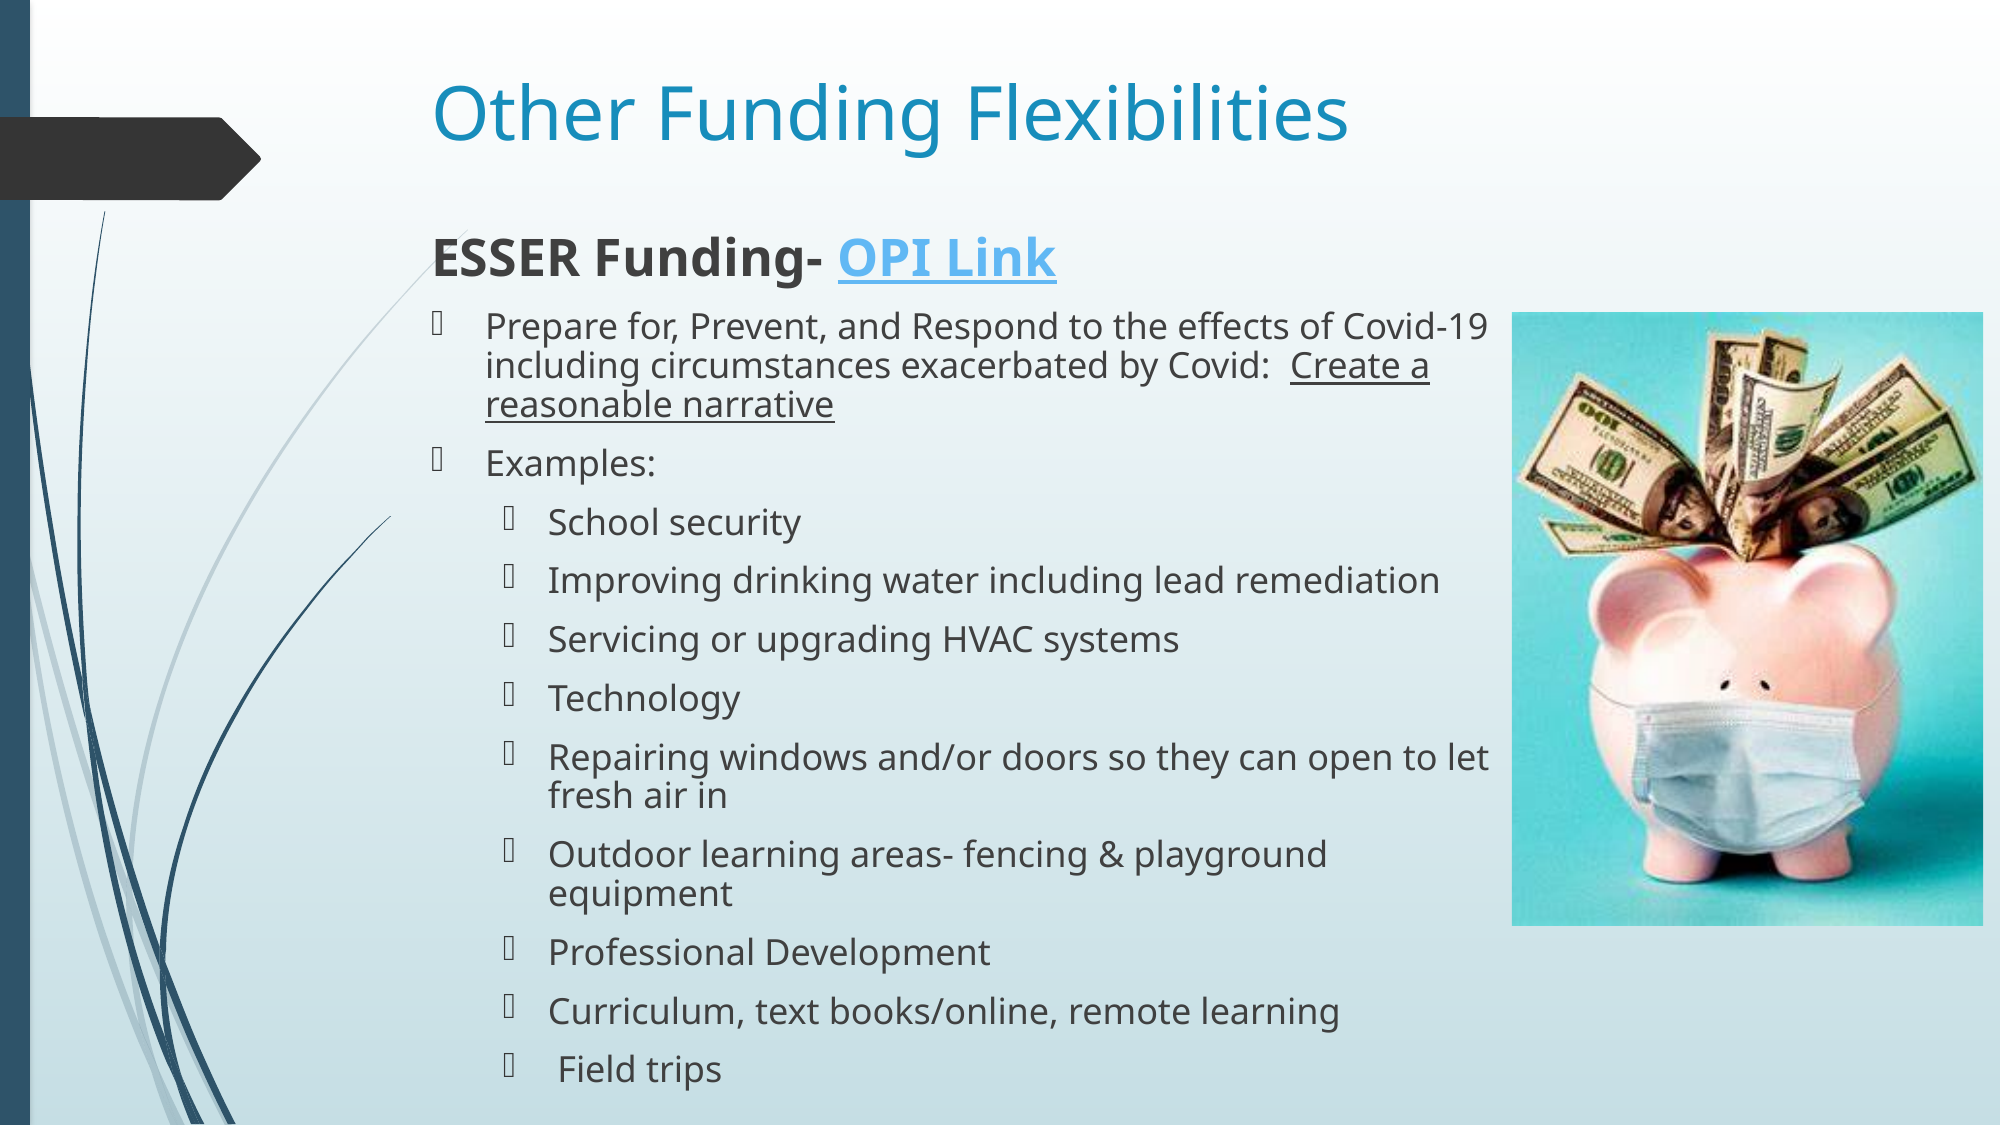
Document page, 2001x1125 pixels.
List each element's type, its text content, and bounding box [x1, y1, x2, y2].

list ESSER Funding- OPI Link Prepare for, Prevent, and Respond to the effects of Covid-19 including circumstances exacerbated by Covid: Create a reasonable narrative Examples: School security Improving drinking water including lead remediation Servicing or upgrading HVAC systems Technology Repairing windows and/or doors so they can open to let fresh air in Outdoor learning areas- fencing & playground equipment Professional Development Curriculum, text books/online, remote learning Field trips [415, 217, 1511, 1102]
picture [1511, 312, 1984, 926]
title Other Funding Flexibilities [415, 57, 1878, 268]
